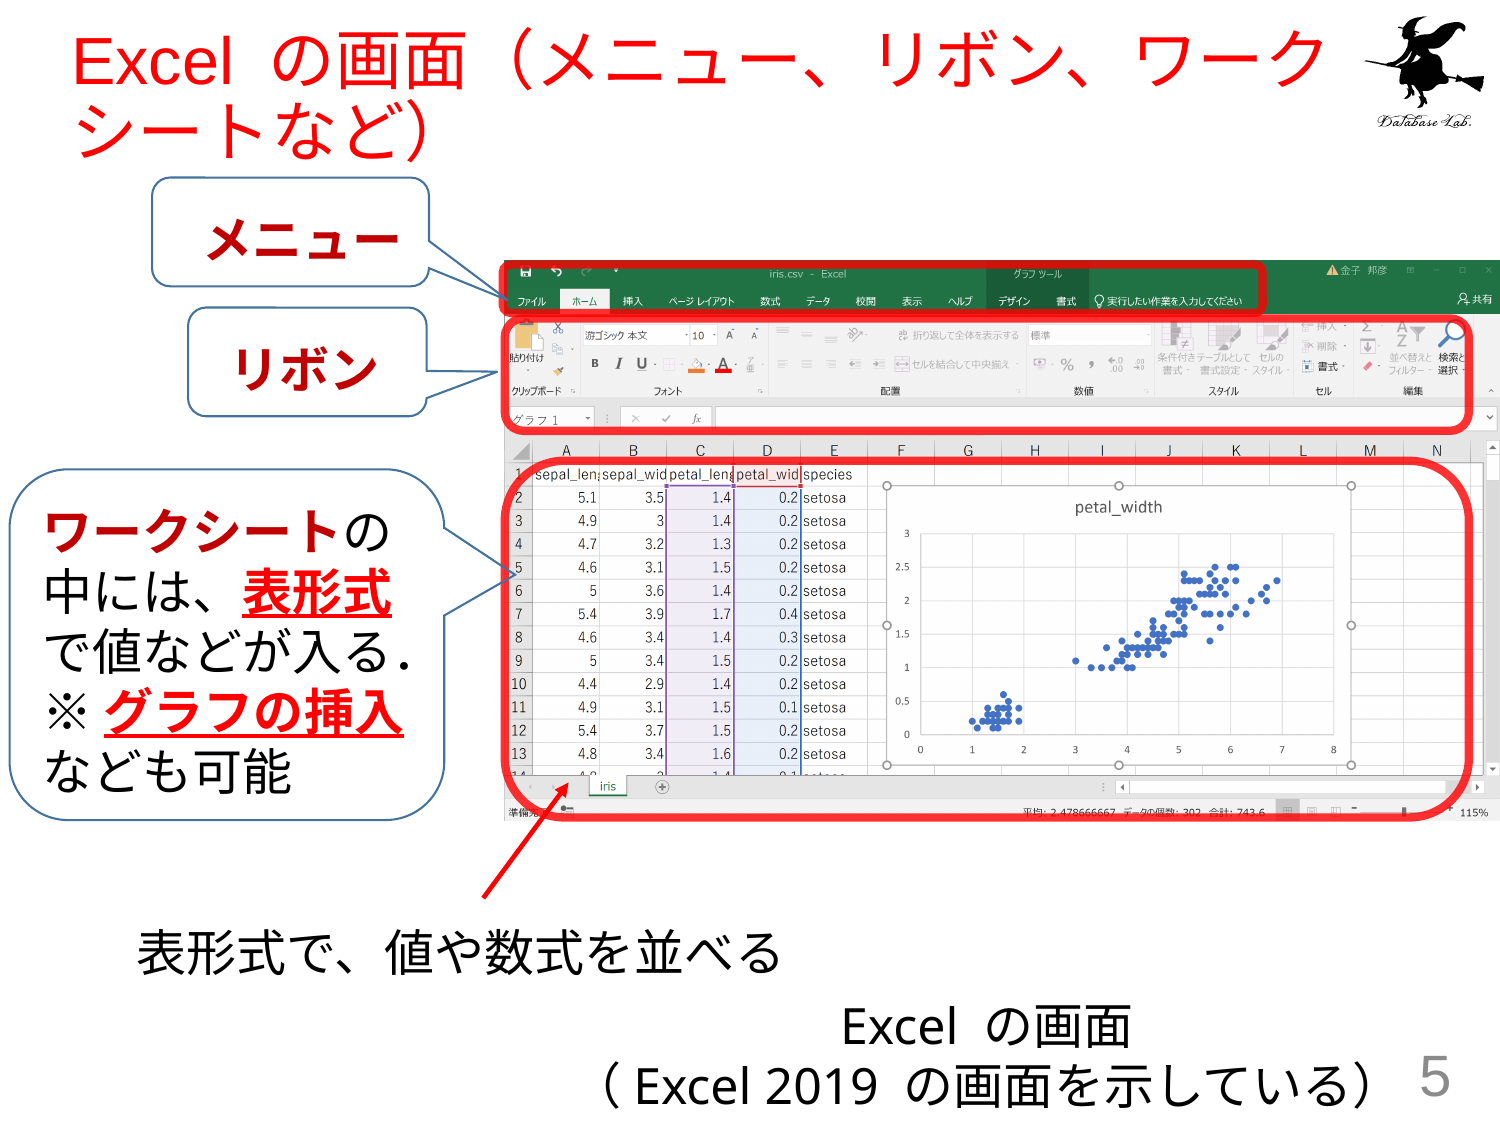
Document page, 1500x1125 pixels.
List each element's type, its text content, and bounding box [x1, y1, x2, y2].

text_box [8, 468, 434, 805]
text_box メニュー [188, 201, 577, 276]
text_box リボン [214, 331, 504, 406]
title Excel の画面（メニュー、リボン、ワークシートなど） [55, 60, 1444, 138]
text_box [445, 276, 504, 300]
text_box [186, 306, 428, 418]
text_box 表形式で、値や数式を並べる [122, 913, 800, 989]
text_box [445, 522, 504, 768]
picture [1362, 14, 1486, 130]
text_box [30, 808, 423, 822]
slide_number 5 [1418, 1042, 1467, 1103]
text_box Excel の画面 （Excel 2019 の画面を示している） [556, 987, 1418, 1123]
text_box ワークシートの中には、表形式で値などが入る． ※グラフの挿入なども可能 [27, 492, 445, 808]
picture [504, 260, 1500, 821]
text_box [150, 176, 431, 288]
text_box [483, 782, 569, 899]
